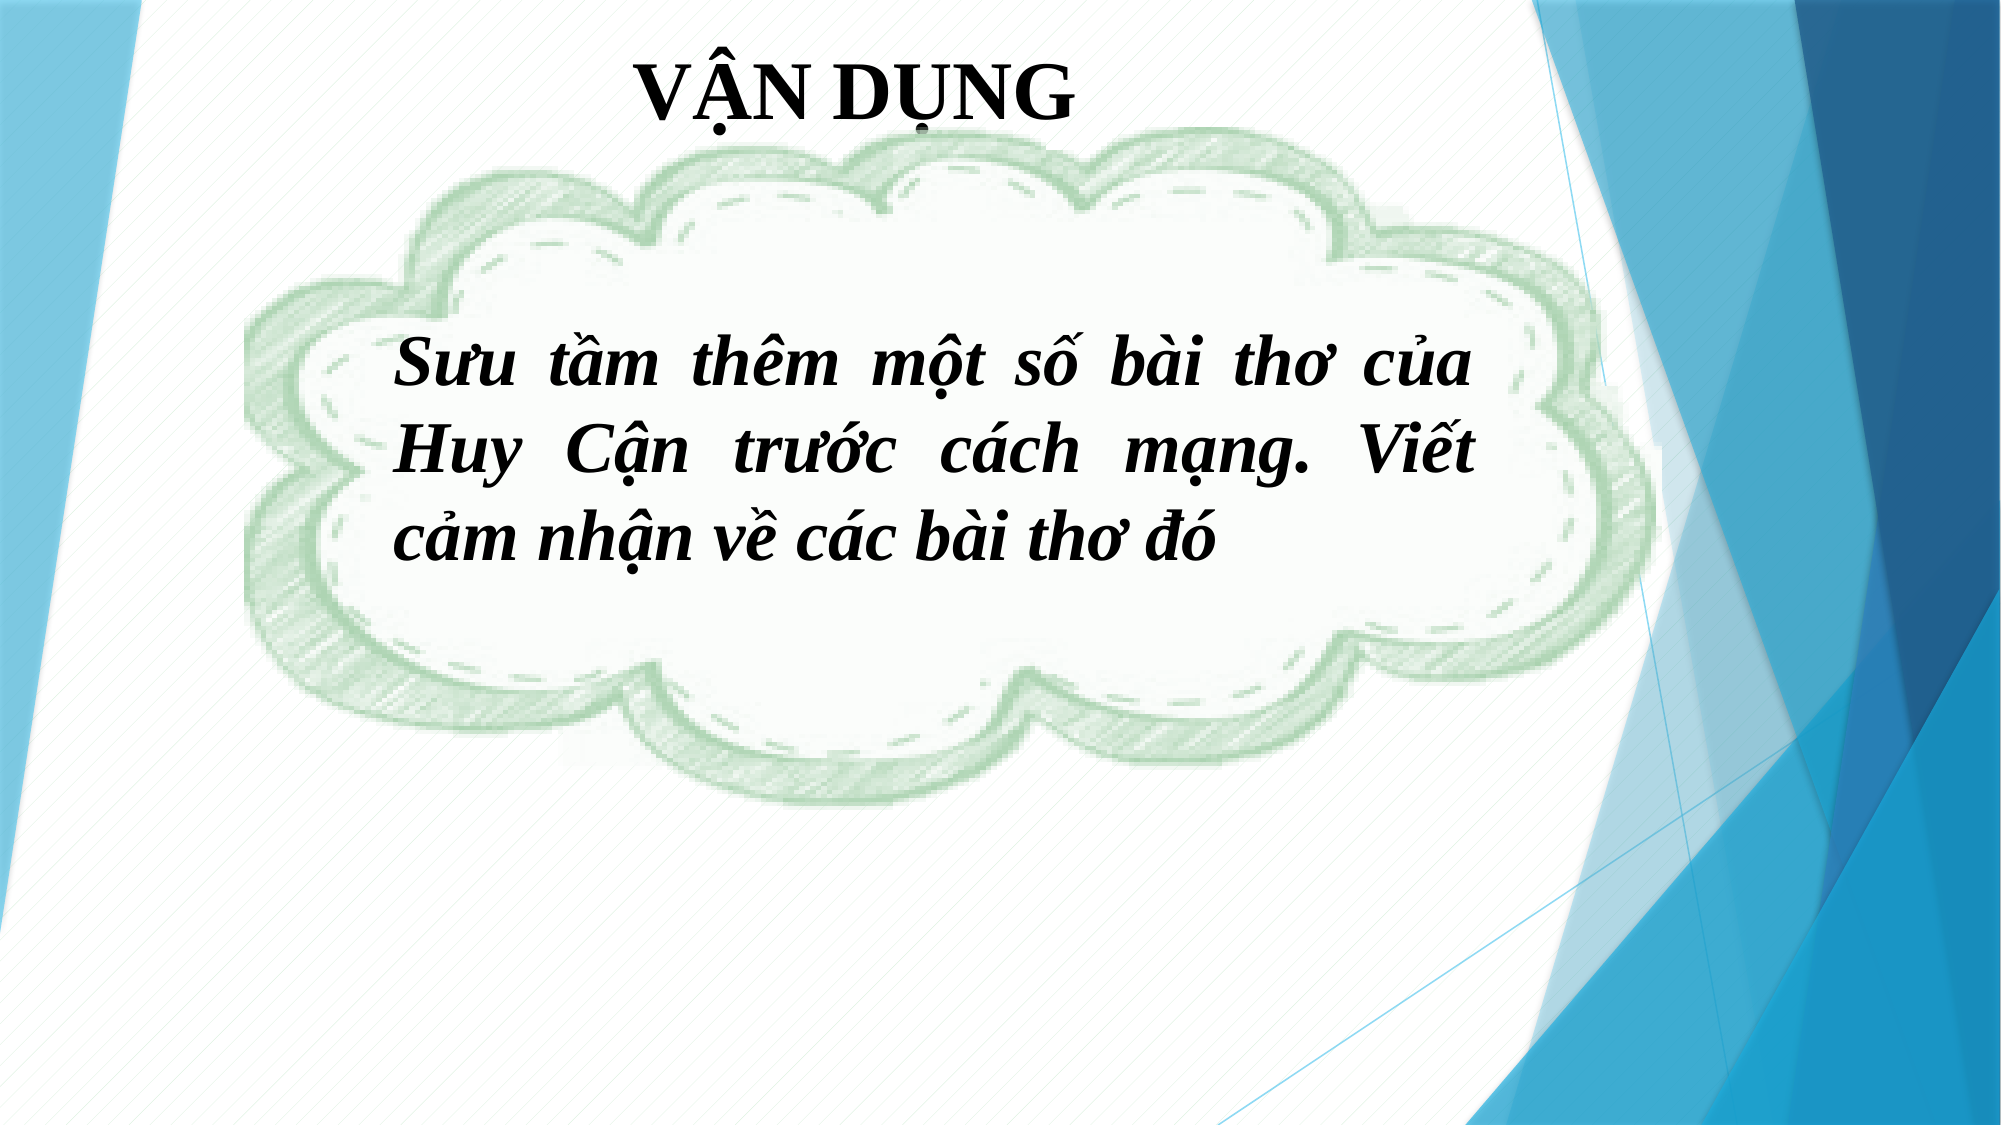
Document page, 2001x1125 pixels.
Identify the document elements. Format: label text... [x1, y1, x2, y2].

picture [233, 127, 1662, 846]
text_box VẬN DỤNG [617, 28, 1323, 126]
